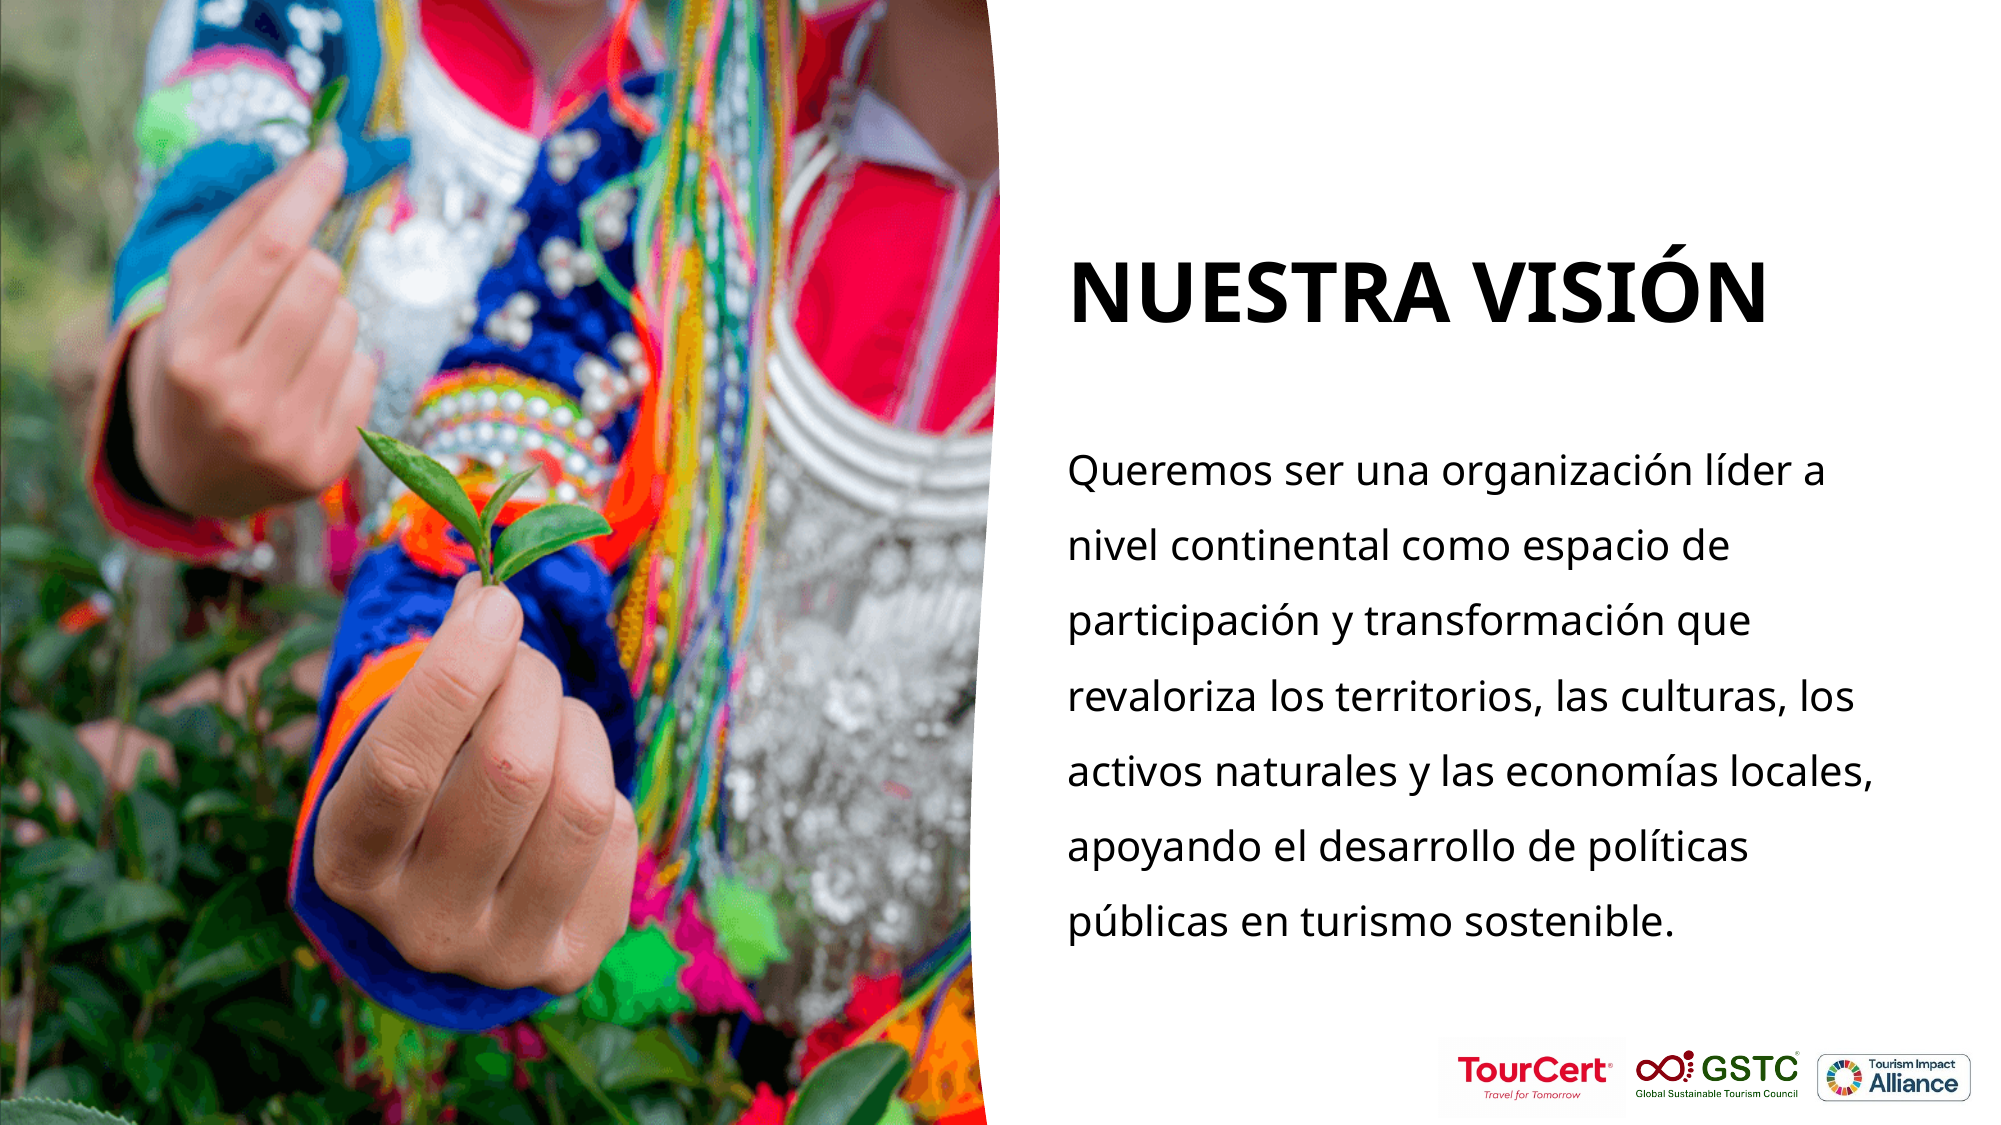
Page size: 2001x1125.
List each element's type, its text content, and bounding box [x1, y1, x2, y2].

picture [1815, 1048, 1974, 1107]
picture [0, 0, 1001, 1125]
text_box NUESTRA VISIÓN [1052, 80, 1921, 348]
picture [1437, 1037, 1810, 1118]
picture [338, 100, 348, 121]
text_box Queremos ser una organización líder a nivel continental como espacio de participación y transformación que revaloriza los territorios, las culturas, los activos naturales y las economías locales, apoyando el desarrollo de políticas públicas en turismo sostenible. [1052, 411, 1921, 1027]
